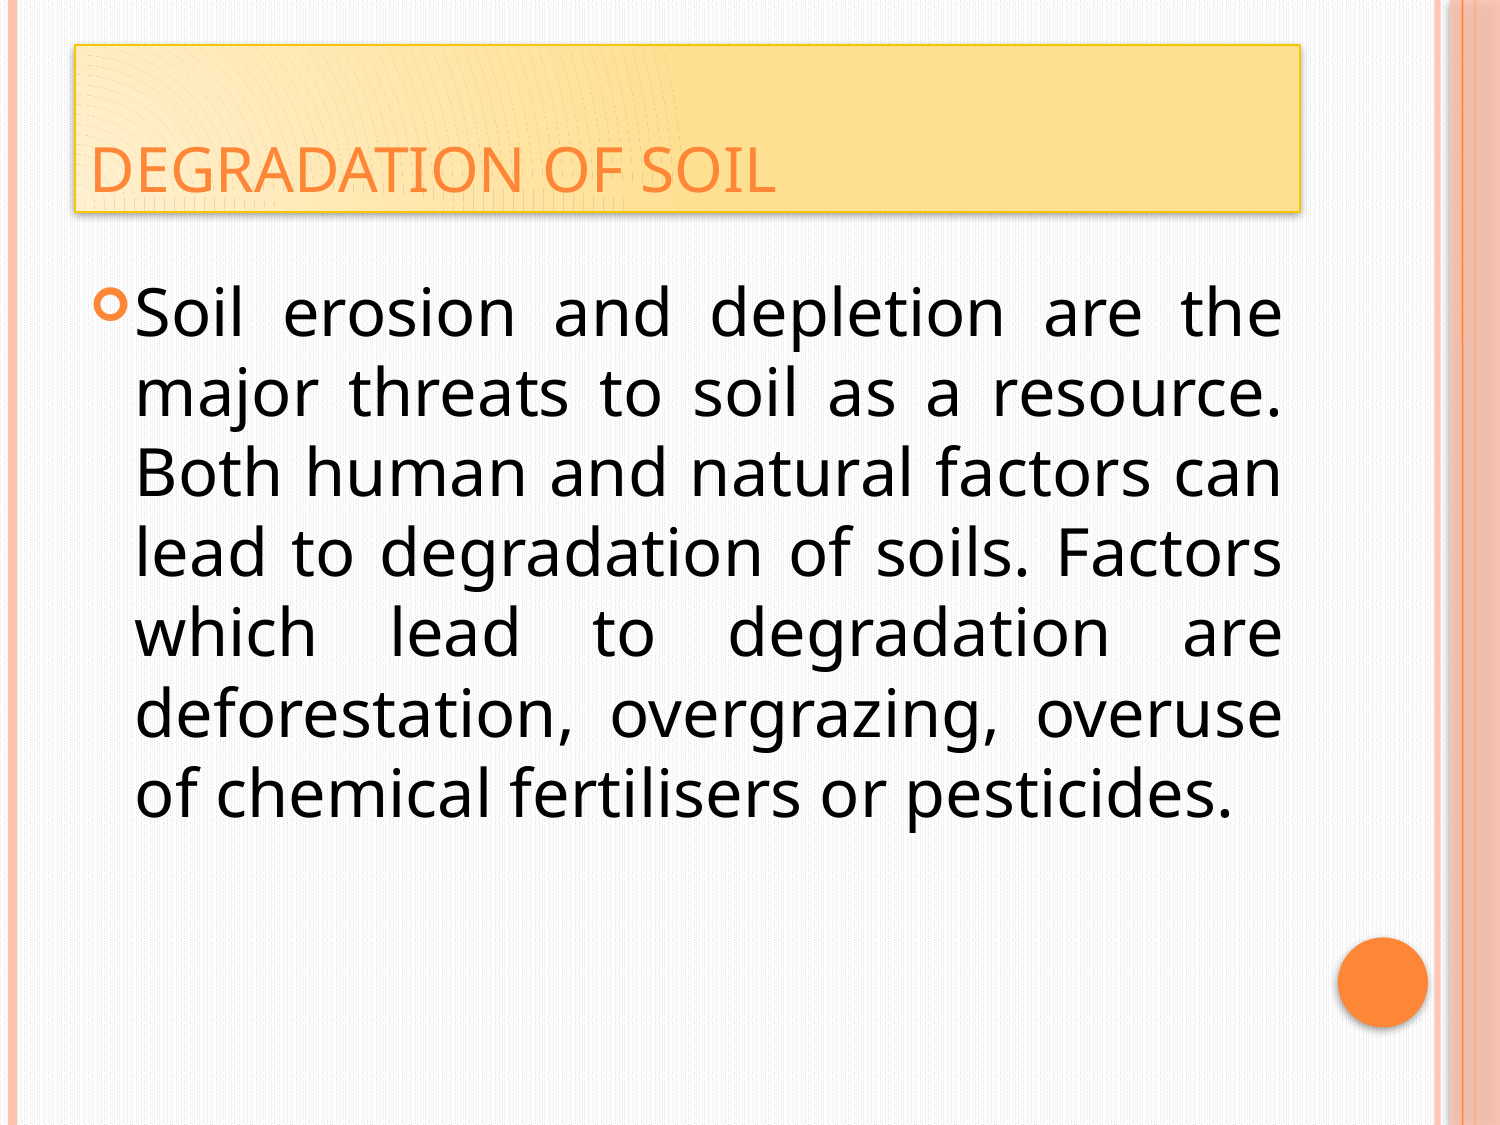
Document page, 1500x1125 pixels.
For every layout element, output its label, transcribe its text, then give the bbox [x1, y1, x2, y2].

title Degradation Of Soil [74, 44, 1301, 213]
list Soil erosion and depletion are the major threats to soil as a resource. Both human and natural factors can lead to degradation of soils. Factors which lead to degradation are deforestation, overgrazing, overuse of chemical fertilisers or pesticides. [75, 262, 1300, 1062]
